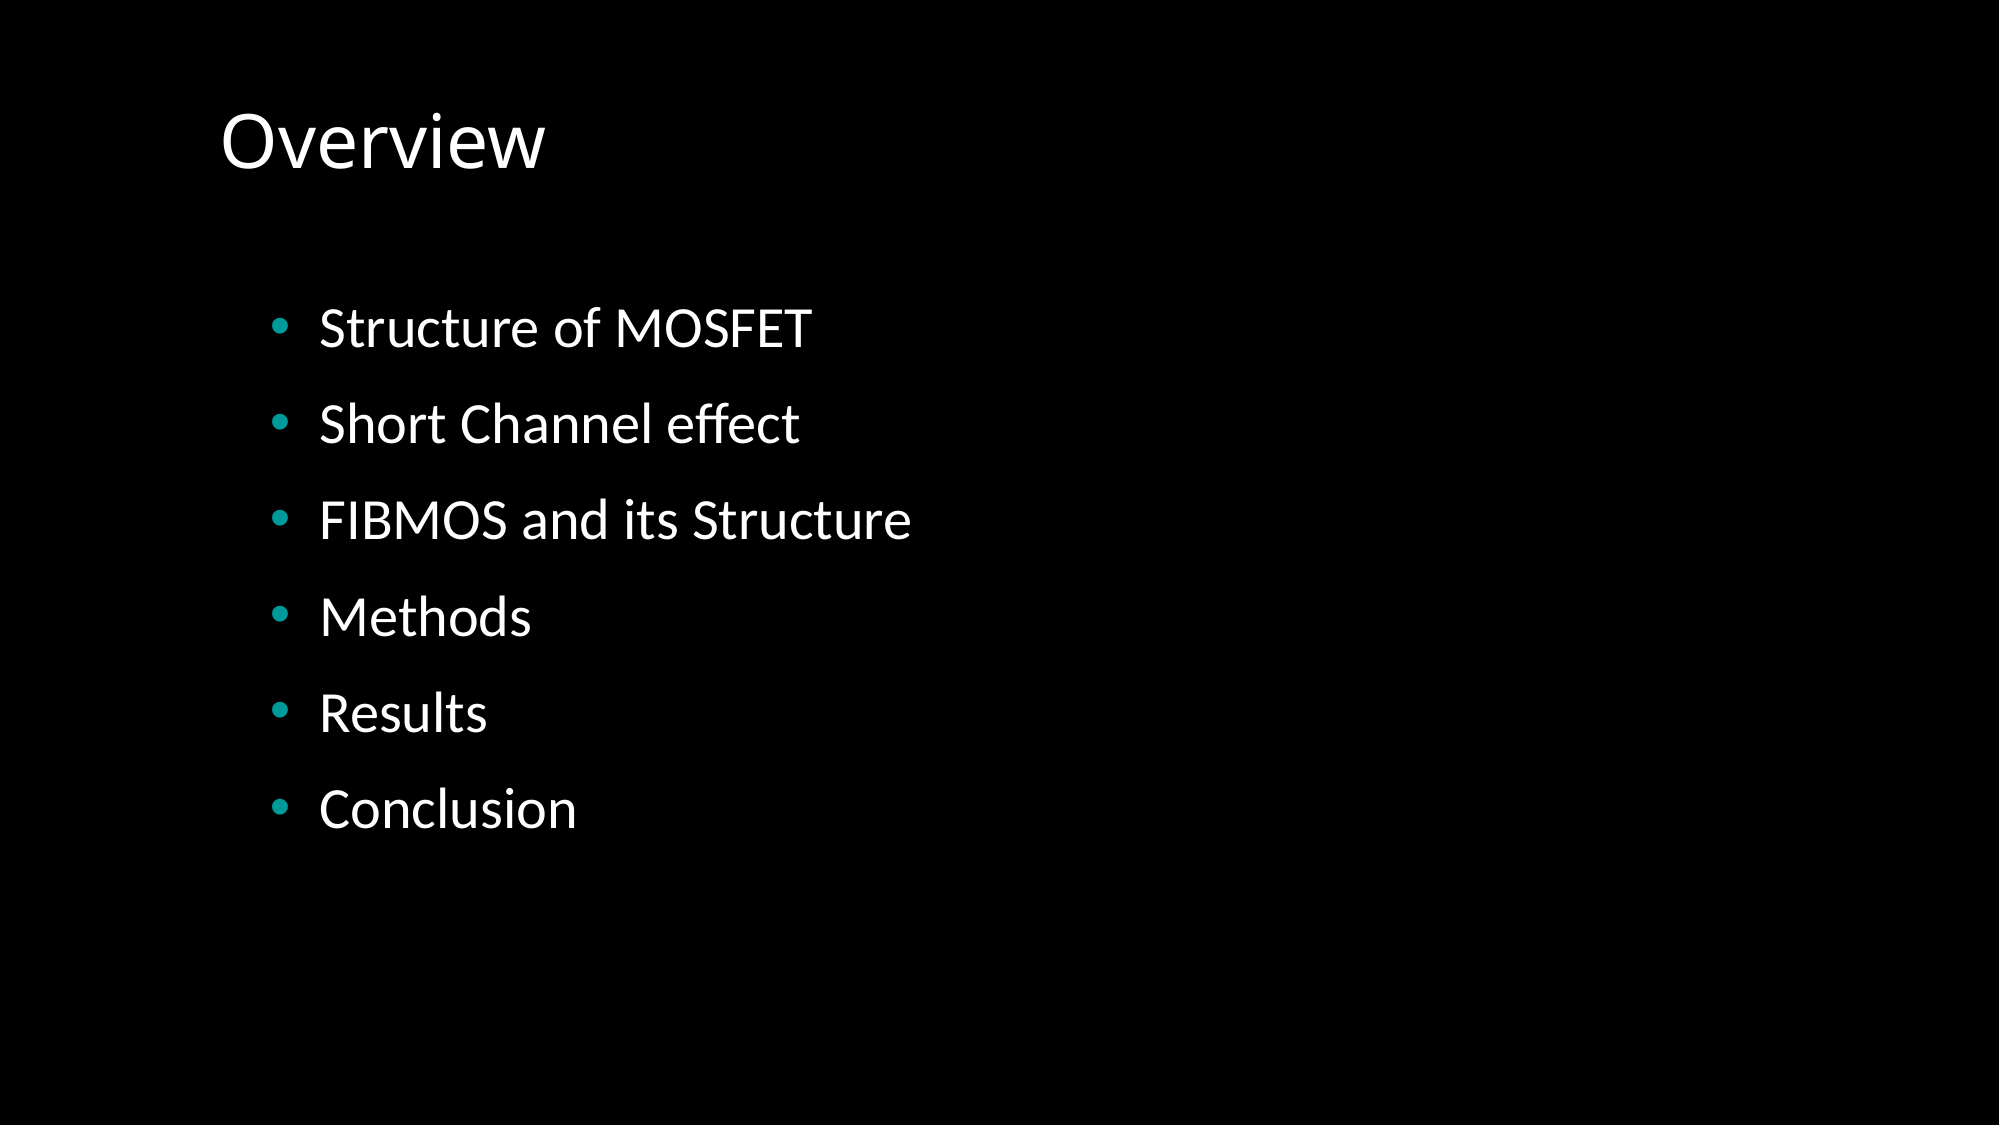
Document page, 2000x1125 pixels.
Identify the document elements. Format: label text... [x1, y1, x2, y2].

list Structure of MOSFET Short Channel effect FIBMOS and its Structure Methods Results Conclusion [249, 287, 1950, 1020]
title Overview [199, 45, 1900, 196]
